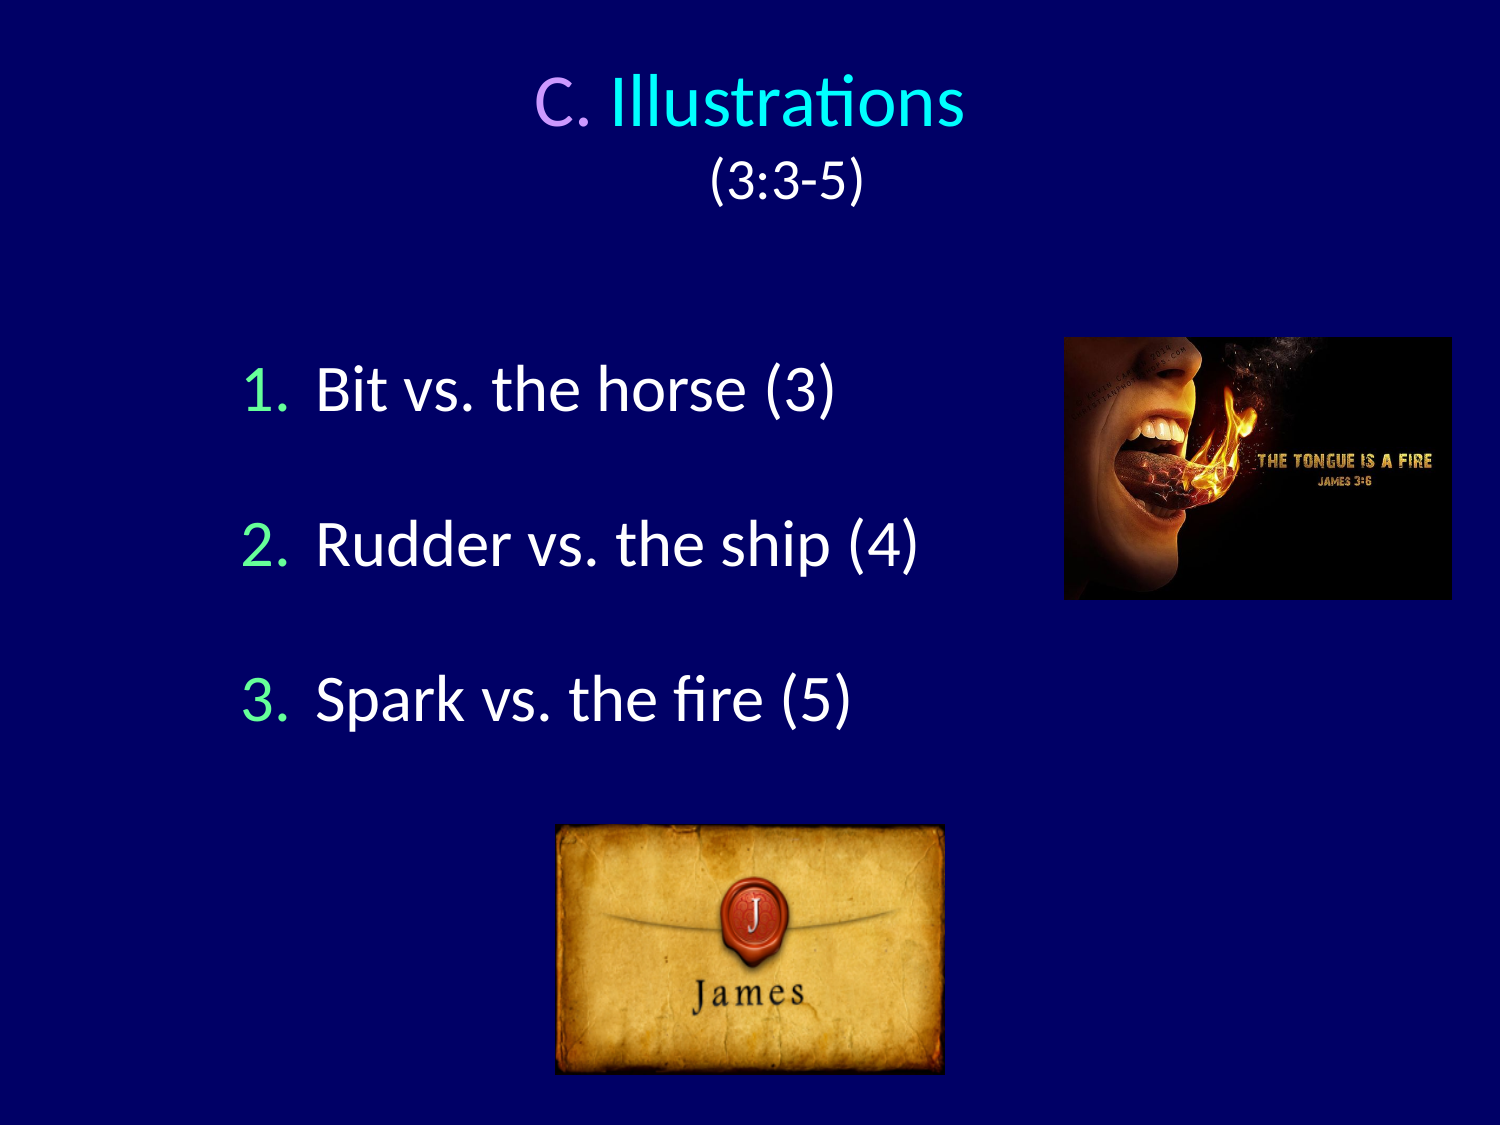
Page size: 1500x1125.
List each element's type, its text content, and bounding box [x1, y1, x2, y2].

title Illustrations (3:3-5) [112, 37, 1388, 225]
picture [555, 824, 945, 1076]
picture [1064, 337, 1453, 600]
list Bit vs. the horse (3) Rudder vs. the ship (4) Spark vs. the fire (5) [224, 337, 1065, 788]
